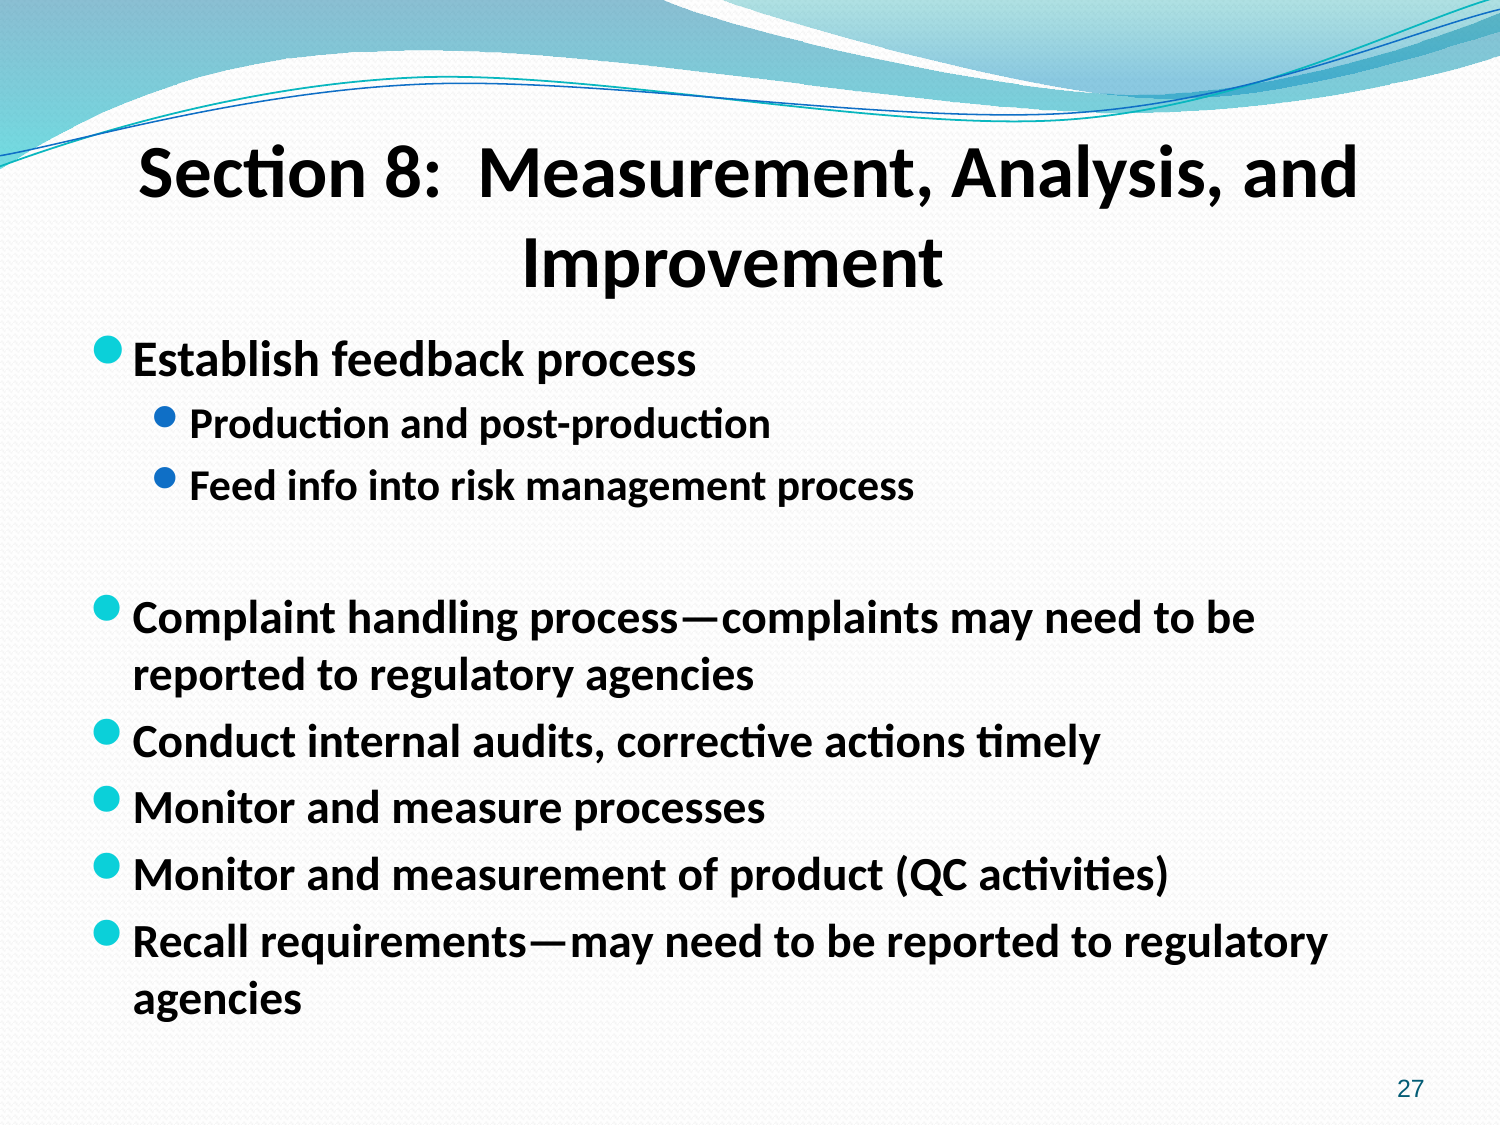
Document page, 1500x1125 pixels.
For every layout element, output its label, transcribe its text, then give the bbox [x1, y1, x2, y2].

slide_number 27 [1299, 1042, 1425, 1103]
title Section 8: Measurement, Analysis, and Improvement [75, 115, 1425, 303]
list Establish feedback process Production and post-production Feed info into risk management process Complaint handling process—complaints may need to be reported to regulatory agencies Conduct internal audits, corrective actions timely Monitor and measure processes Monitor and measurement of product (QC activities) Recall requirements—may need to be reported to regulatory agencies [75, 317, 1425, 1038]
